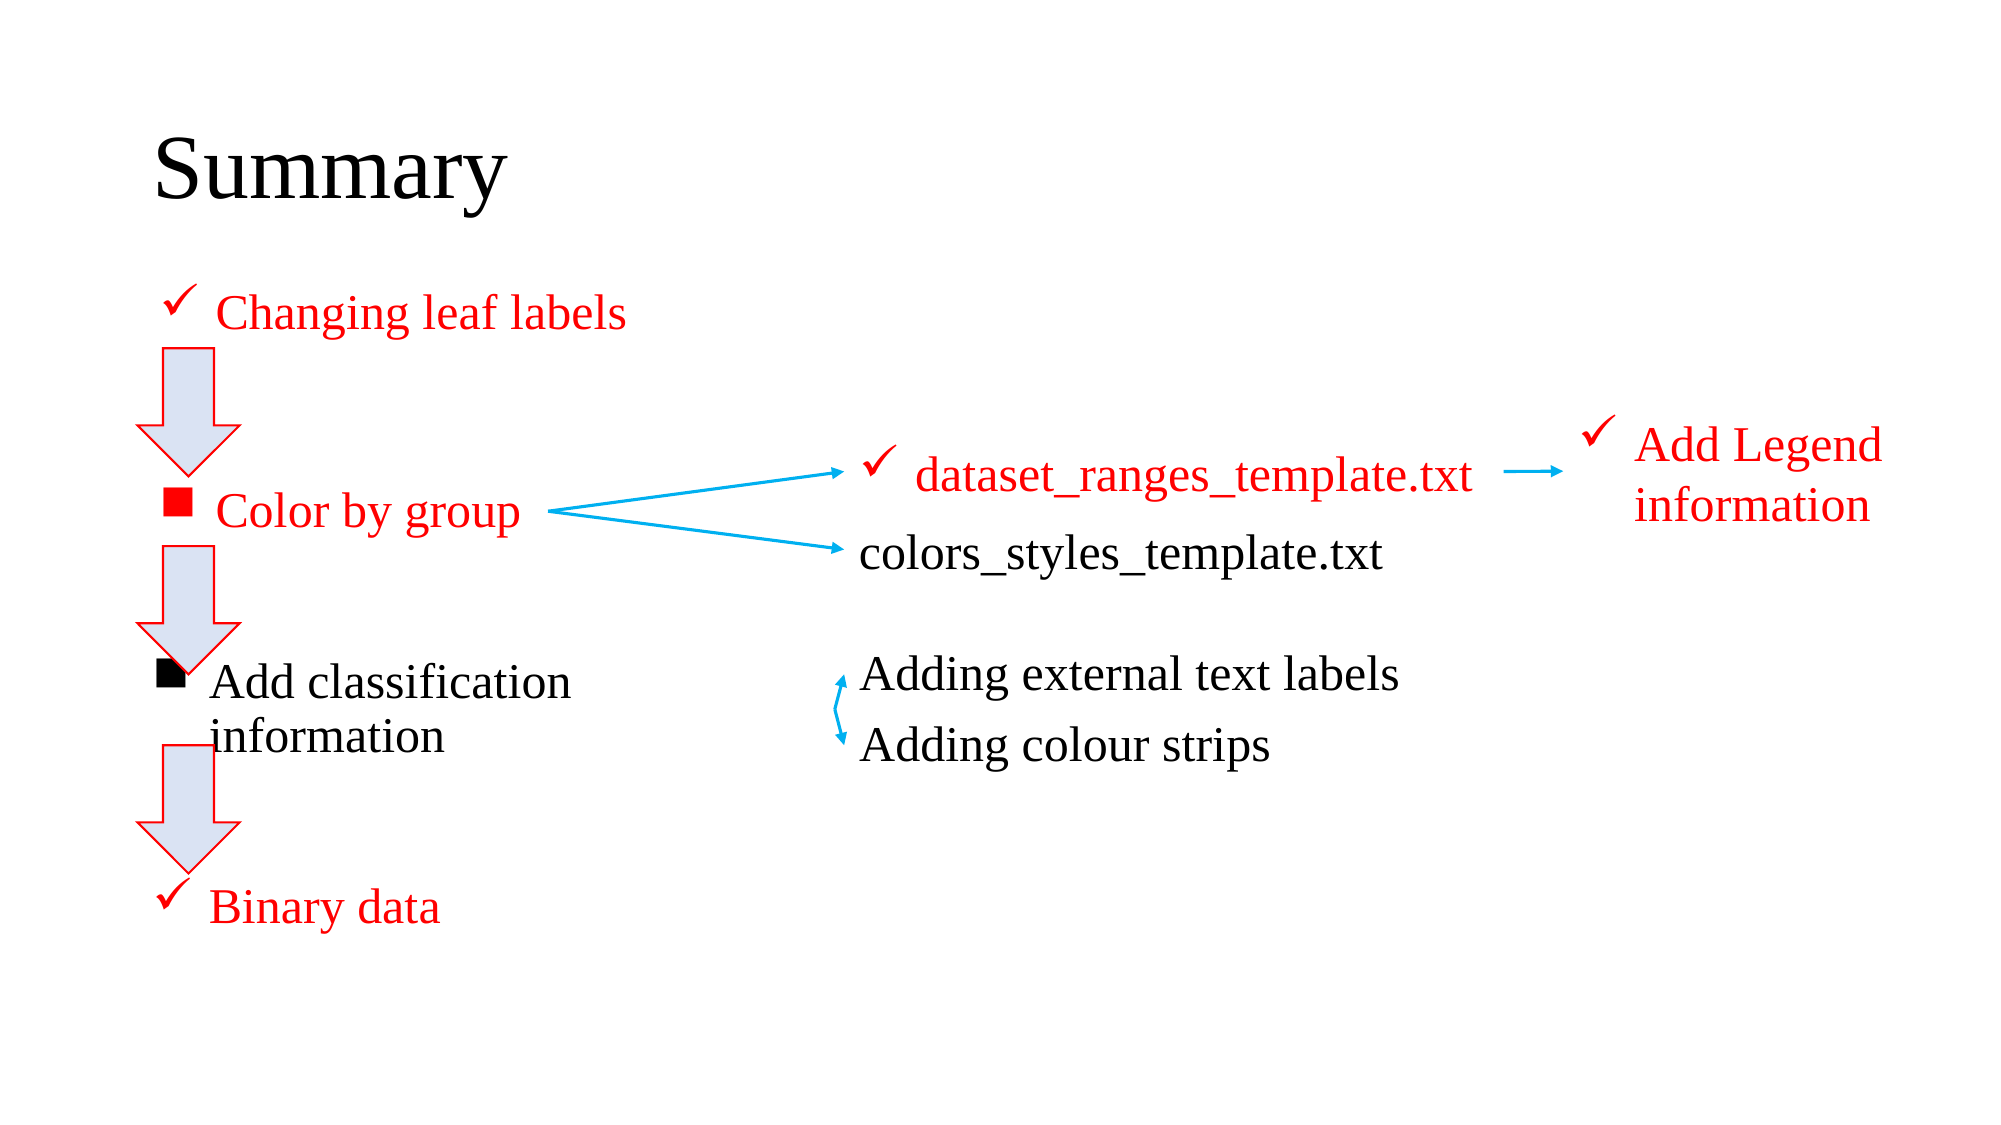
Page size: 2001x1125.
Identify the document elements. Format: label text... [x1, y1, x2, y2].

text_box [548, 471, 845, 511]
text_box Adding colour strips [844, 710, 1512, 780]
text_box [134, 744, 243, 875]
text_box [134, 347, 243, 478]
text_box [548, 511, 845, 550]
text_box colors_styles_template.txt [844, 512, 1492, 587]
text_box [834, 709, 845, 746]
text_box Add classification information [137, 647, 835, 771]
text_box Color by group [144, 476, 548, 546]
text_box Changing leaf labels [144, 278, 657, 348]
text_box [134, 545, 243, 676]
title Summary [137, 59, 1863, 278]
text_box Add Legend information [1563, 403, 1978, 539]
text_box Adding external text labels [844, 639, 1512, 709]
text_box dataset_ranges_template.txt [844, 434, 1504, 509]
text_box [834, 674, 845, 709]
text_box Binary data [137, 872, 650, 942]
